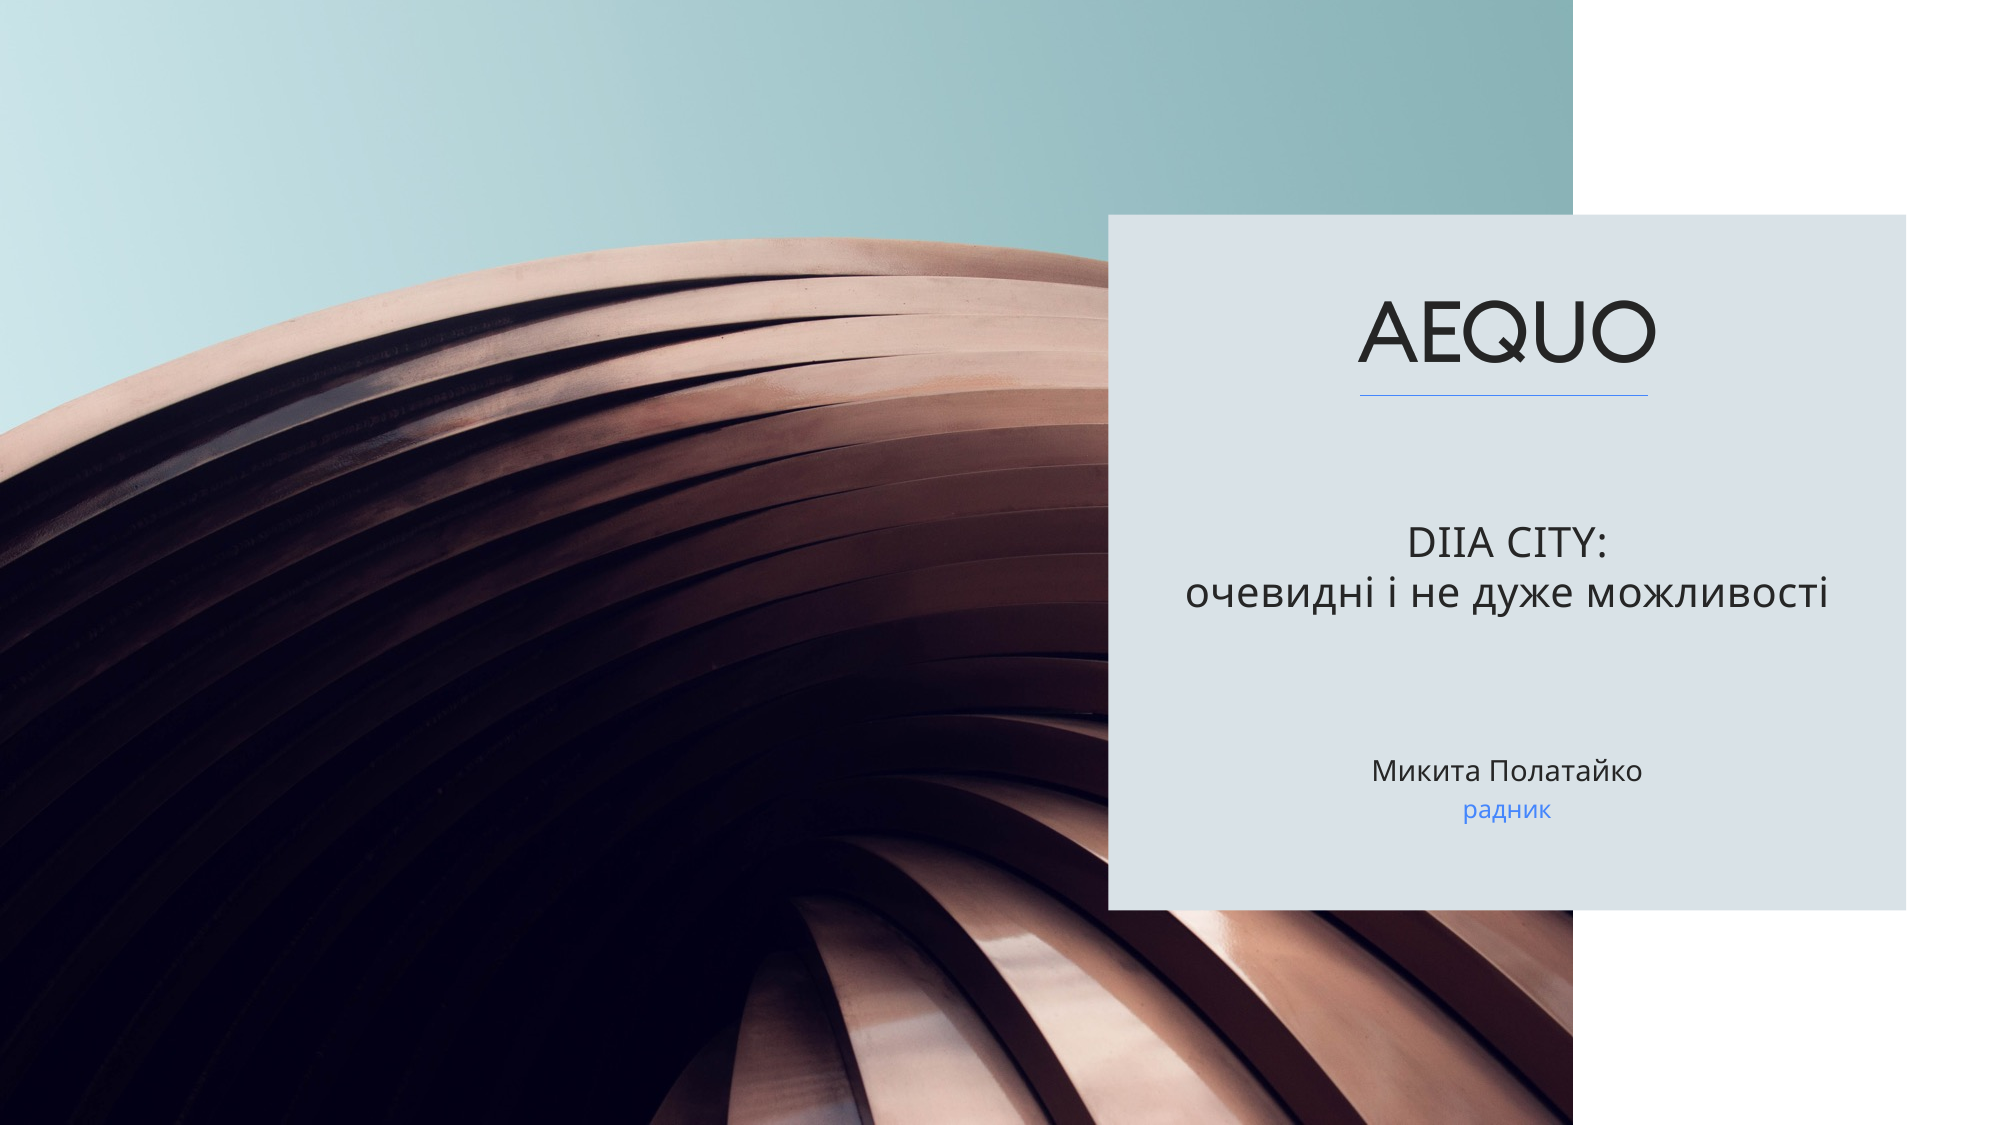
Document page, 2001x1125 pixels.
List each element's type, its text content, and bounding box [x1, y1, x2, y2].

text_box [1573, 214, 1907, 911]
text_box DIIA CITY: очевидні і не дуже можливості [1573, 508, 1845, 624]
picture [0, 0, 1662, 1125]
text_box Микита Полатайко радник [1573, 737, 1682, 831]
